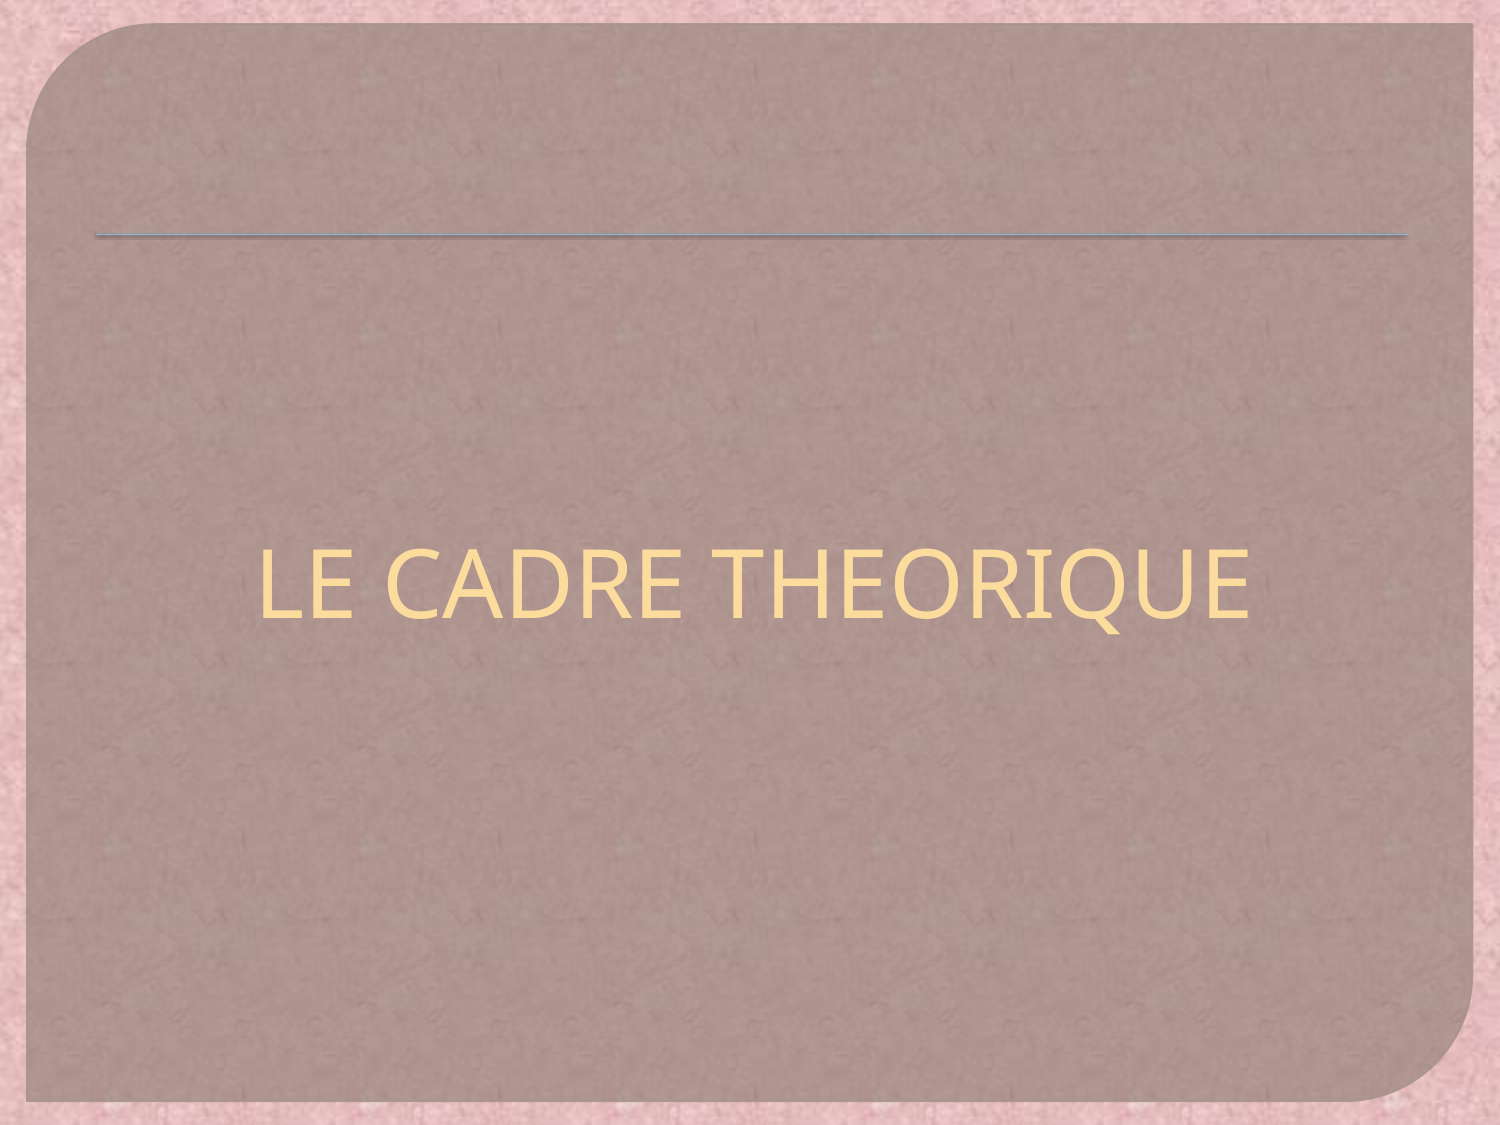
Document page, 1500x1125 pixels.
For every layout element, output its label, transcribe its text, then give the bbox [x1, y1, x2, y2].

picture [0, 0, 1500, 1125]
title LE CADRE THEORIQUE [75, 149, 1425, 646]
